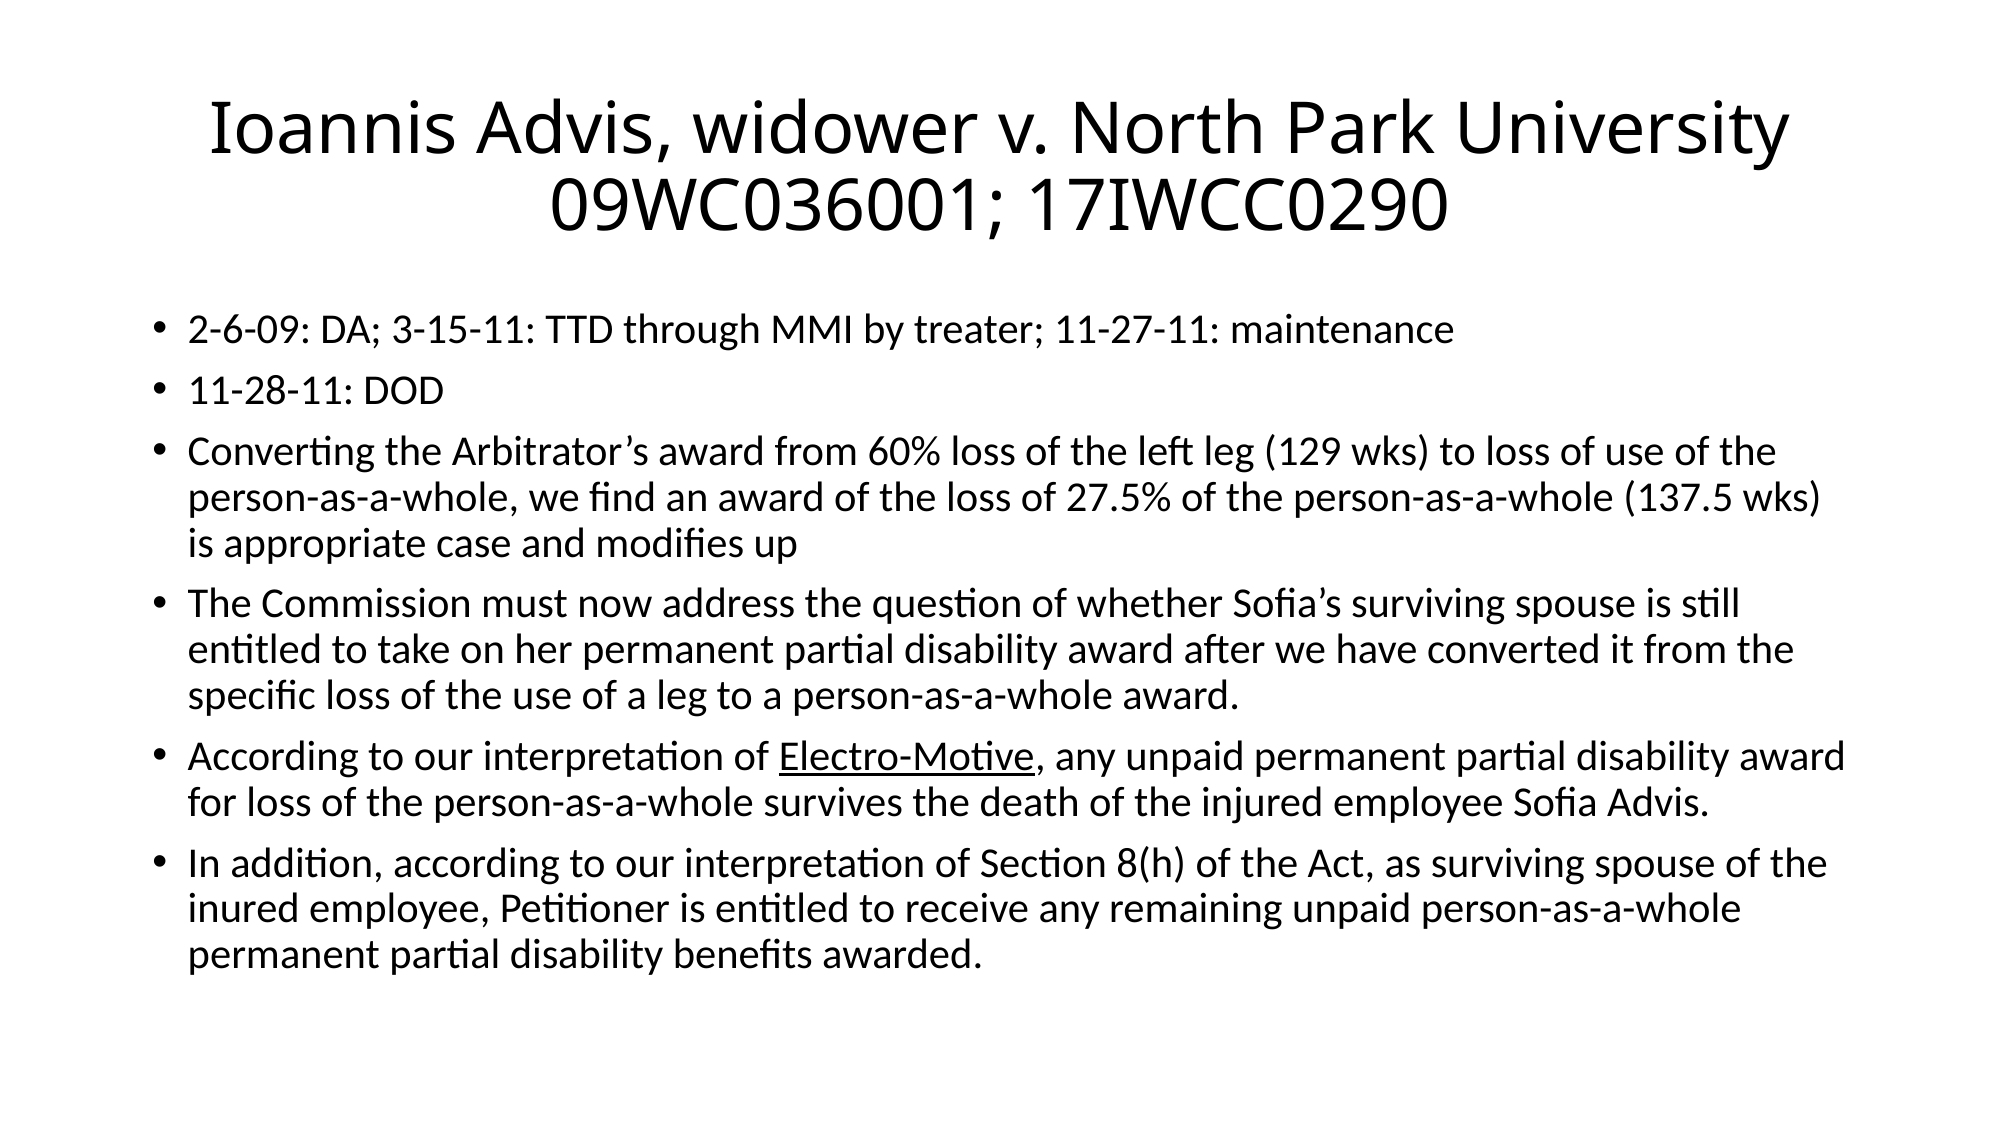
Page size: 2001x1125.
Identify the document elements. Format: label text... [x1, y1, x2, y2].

list 2-6-09: DA; 3-15-11: TTD through MMI by treater; 11-27-11: maintenance 11-28-11: DOD Converting the Arbitrator’s award from 60% loss of the left leg (129 wks) to loss of use of the person-as-a-whole, we find an award of the loss of 27.5% of the person-as-a-whole (137.5 wks) is appropriate case and modifies up The Commission must now address the question of whether Sofia’s surviving spouse is still entitled to take on her permanent partial disability award after we have converted it from the specific loss of the use of a leg to a person-as-a-whole award. According to our interpretation of Electro-Motive, any unpaid permanent partial disability award for loss of the person-as-a-whole survives the death of the injured employee Sofia Advis. In addition, according to our interpretation of Section 8(h) of the Act, as surviving spouse of the inured employee, Petitioner is entitled to receive any remaining unpaid person-as-a-whole permanent partial disability benefits awarded. [137, 299, 1863, 1014]
title Ioannis Advis, widower v. North Park University 09WC036001; 17IWCC0290 [137, 59, 1863, 278]
